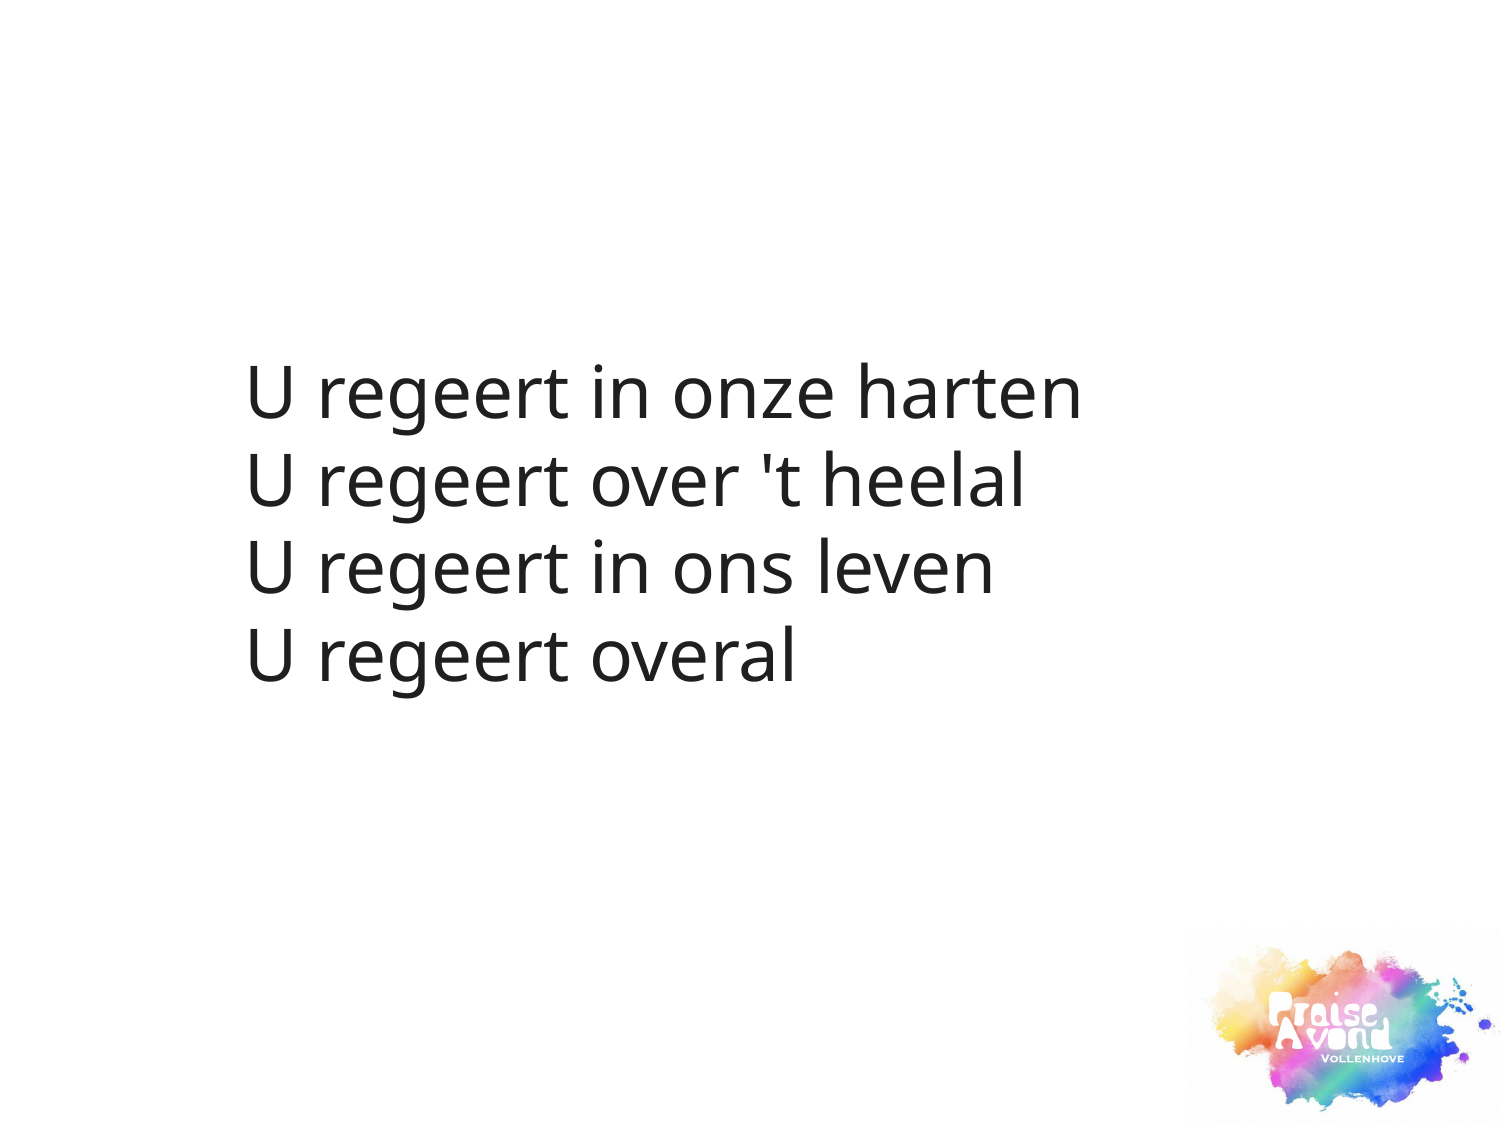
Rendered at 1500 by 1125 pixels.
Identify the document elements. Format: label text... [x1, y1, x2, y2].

text_box U regeert in onze harten U regeert over 't heelal U regeert in ons leven U regeert overal [229, 338, 1361, 704]
picture [1187, 927, 1500, 1125]
